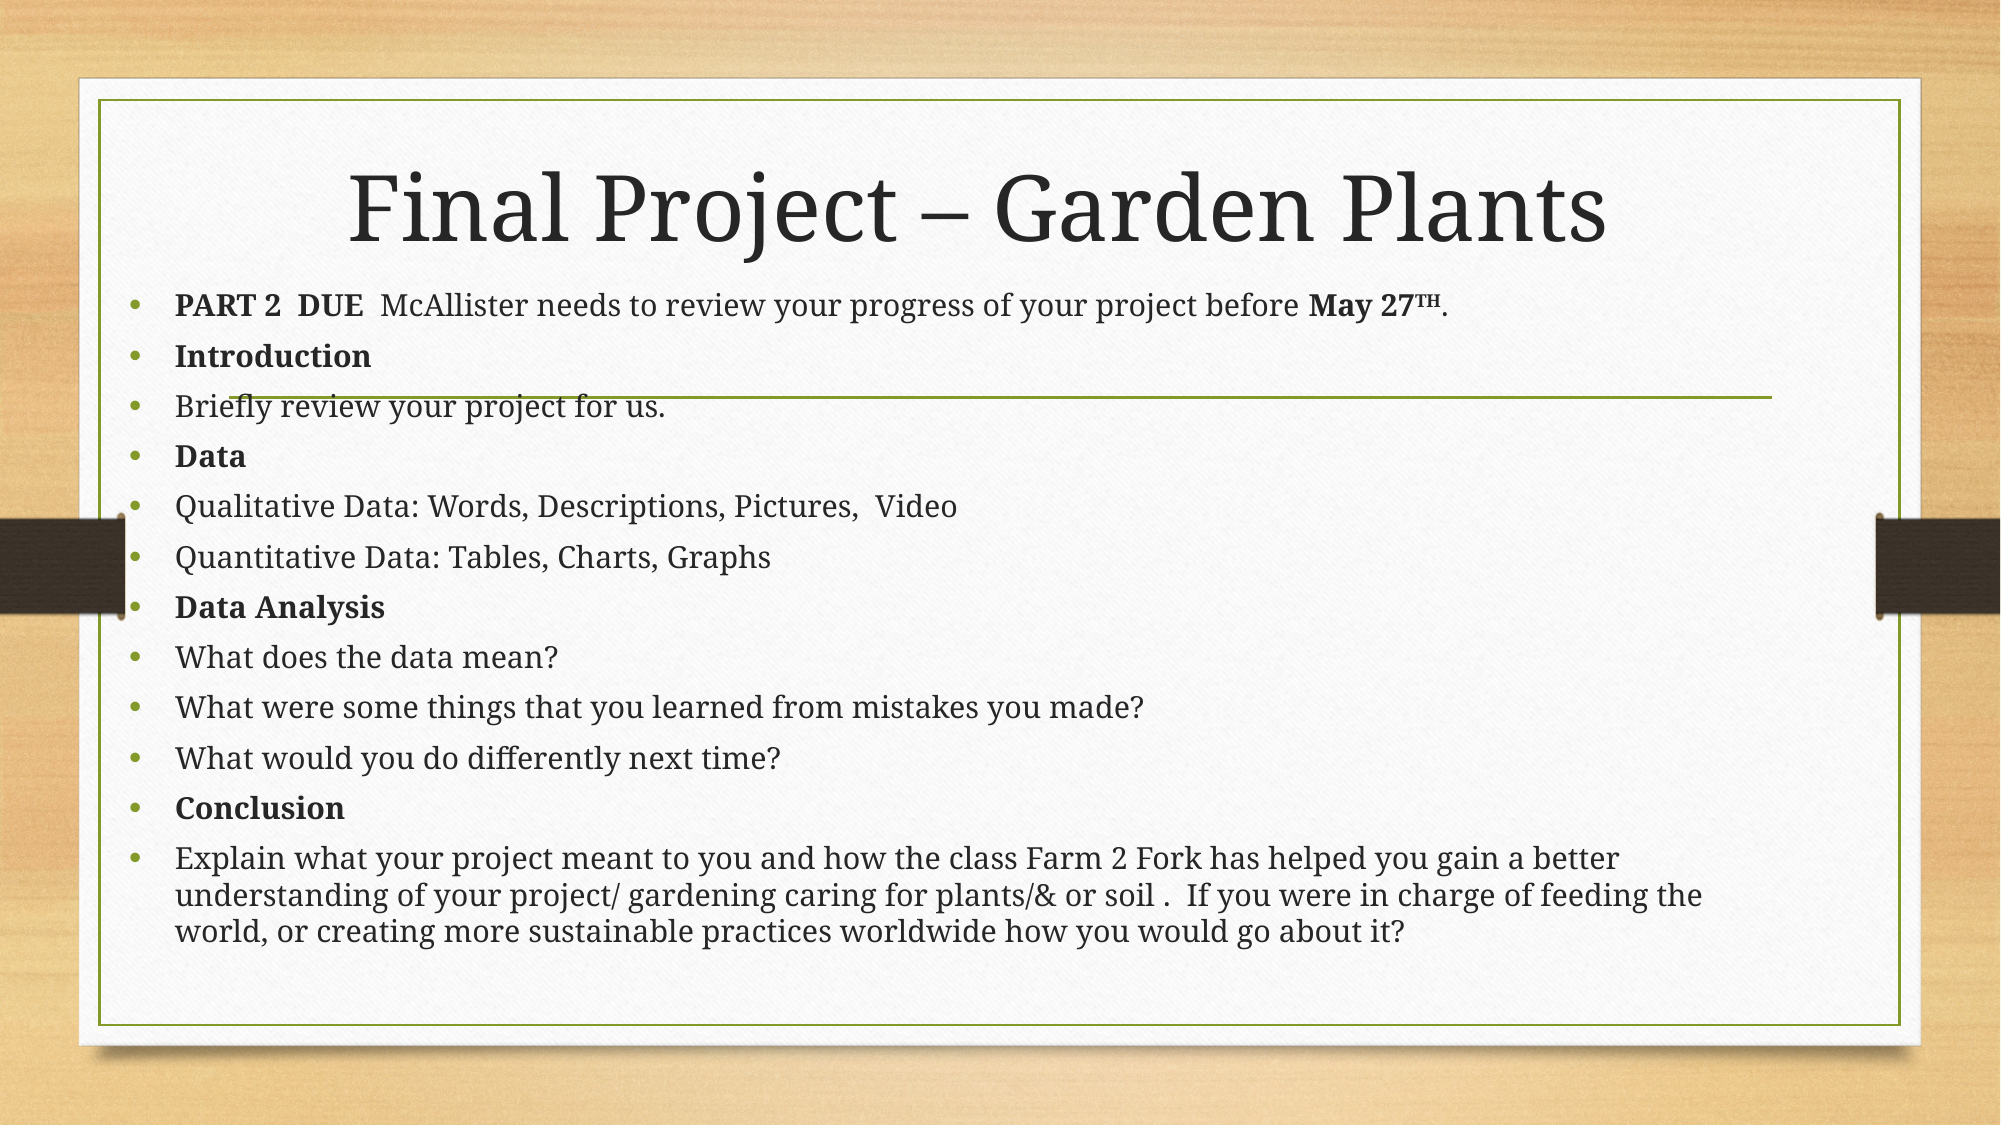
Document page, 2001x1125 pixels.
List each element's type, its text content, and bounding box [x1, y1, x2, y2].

title Final Project – Garden Plants [191, 97, 1767, 278]
list PART 2 DUE McAllister needs to review your progress of your project before May 27TH. Introduction Briefly review your project for us. Data Qualitative Data: Words, Descriptions, Pictures, Video Quantitative Data: Tables, Charts, Graphs Data Analysis What does the data mean? What were some things that you learned from mistakes you made? What would you do differently next time? Conclusion Explain what your project meant to you and how the class Farm 2 Fork has helped you gain a better understanding of your project/ gardening caring for plants/& or soil . If you were in charge of feeding the world, or creating more sustainable practices worldwide how you would go about it? [114, 278, 1788, 964]
picture [0, 0, 2001, 1125]
